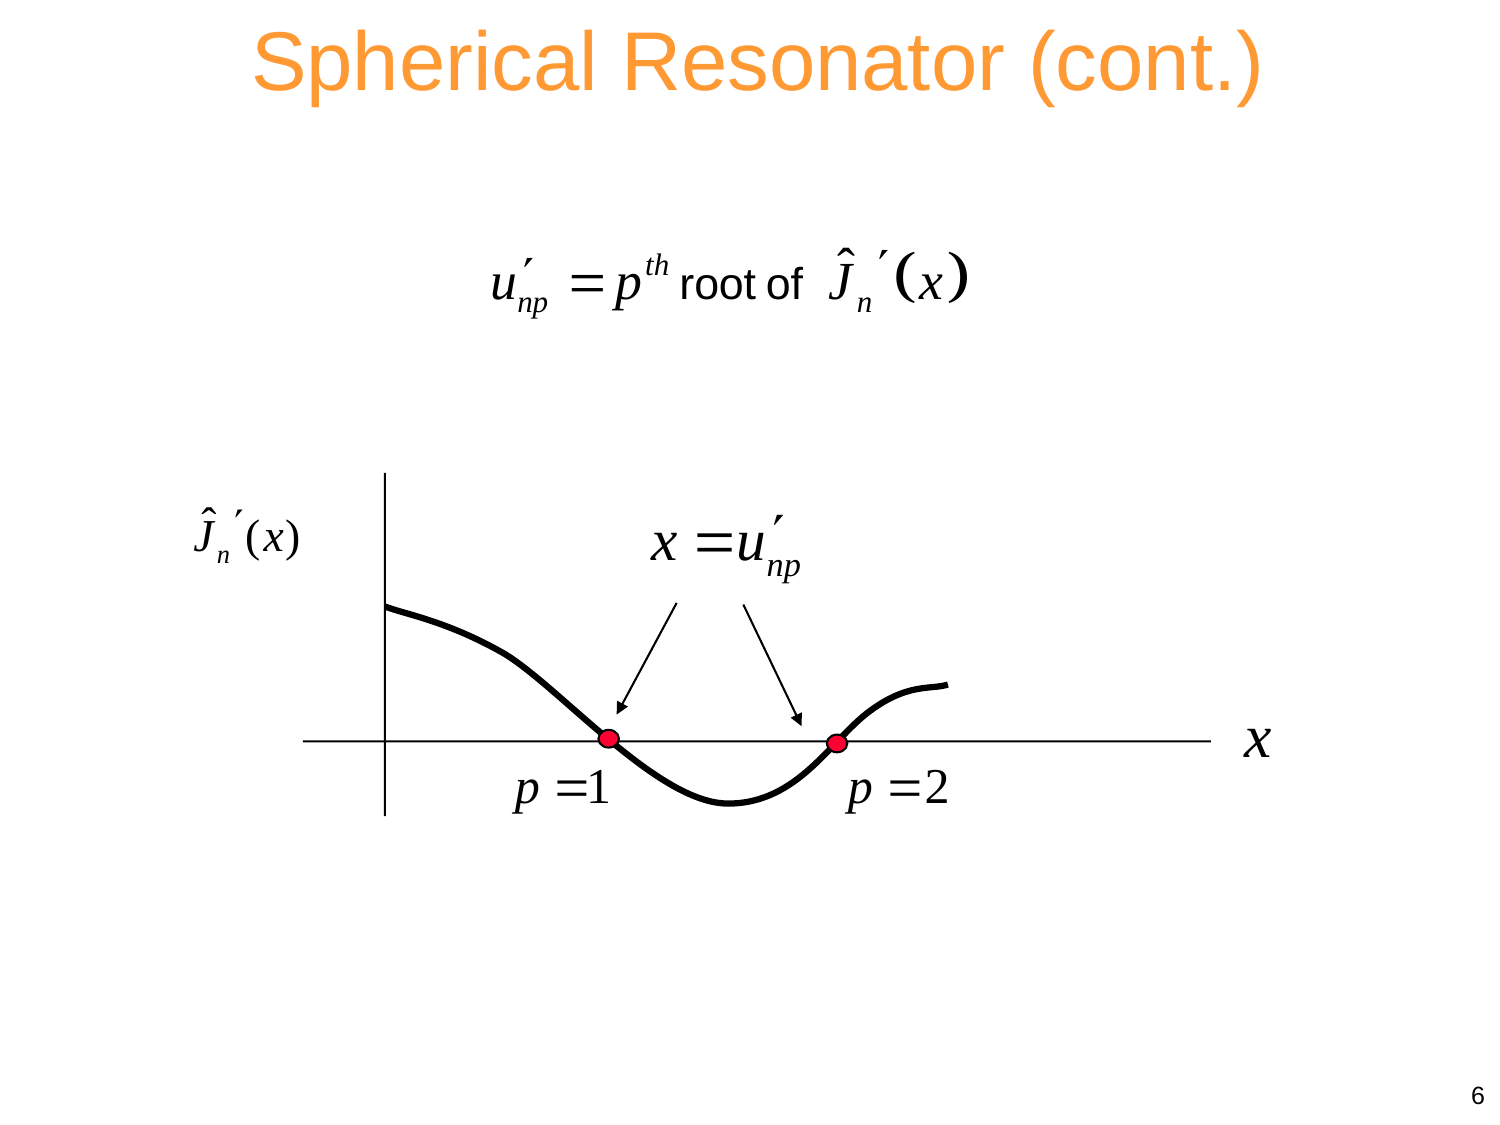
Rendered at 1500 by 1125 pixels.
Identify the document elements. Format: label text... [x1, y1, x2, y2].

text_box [184, 472, 1297, 826]
text_box Spherical Resonator (cont.) [118, 0, 1398, 115]
slide_number 6 [1149, 1065, 1500, 1125]
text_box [483, 227, 977, 331]
